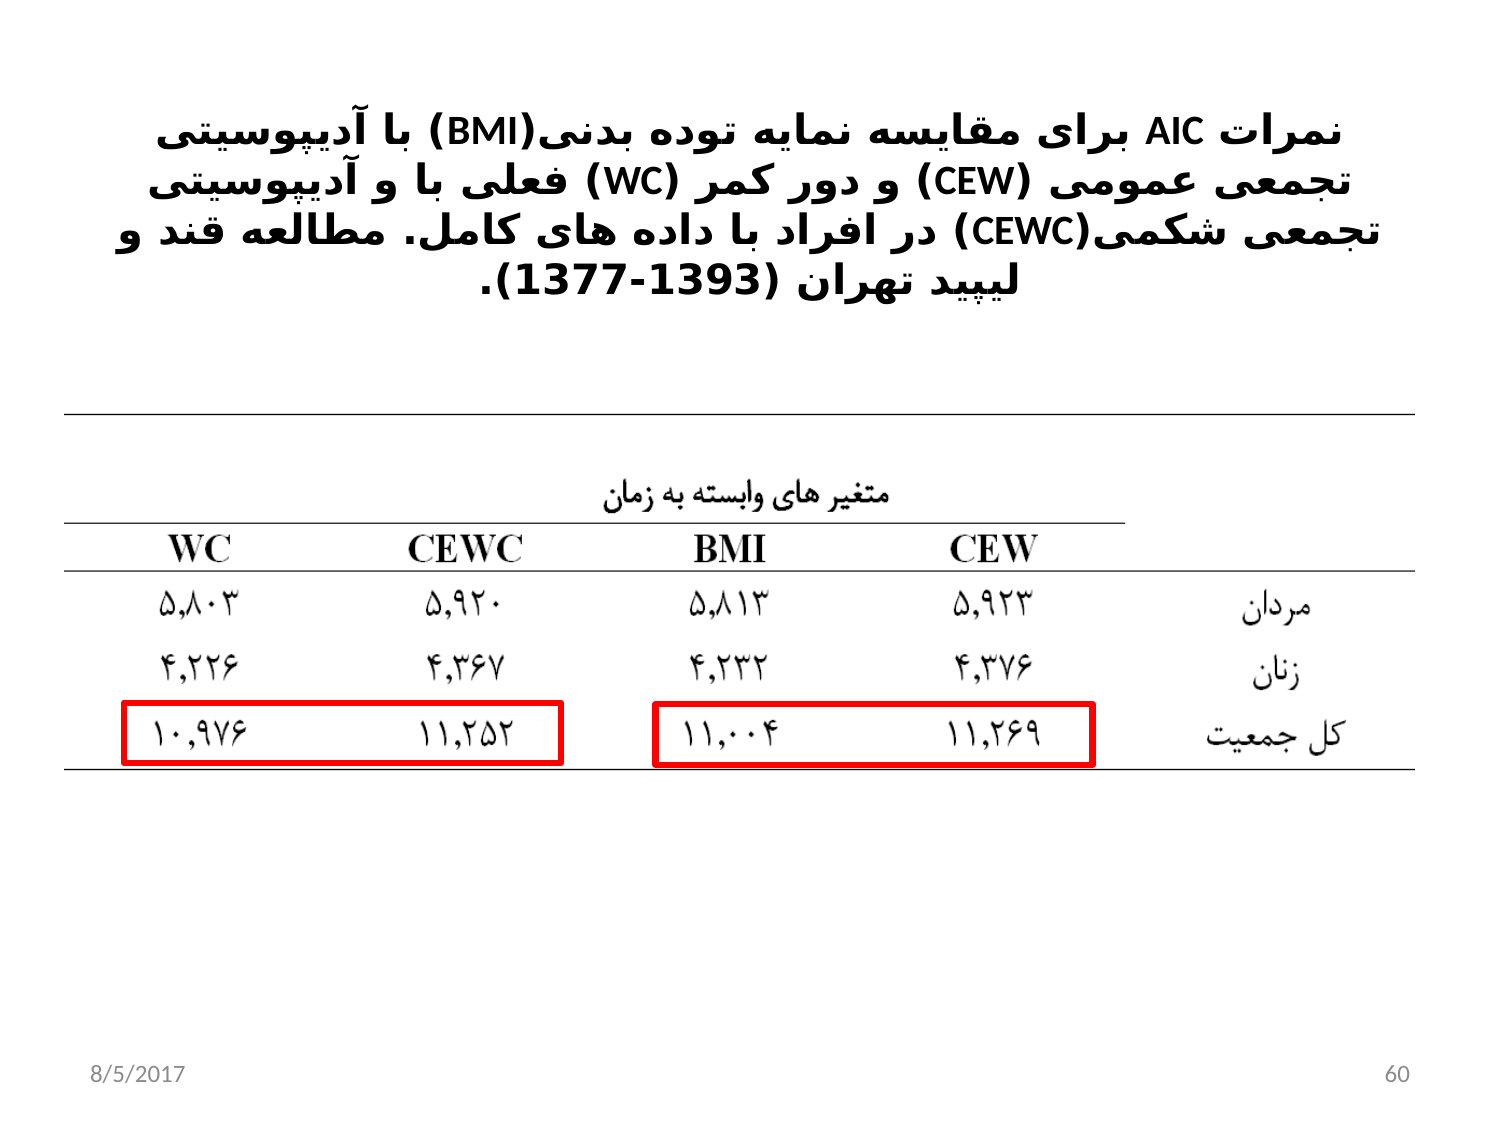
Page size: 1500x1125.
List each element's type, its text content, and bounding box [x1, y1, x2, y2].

slide_number 60 [1074, 1042, 1425, 1103]
title نمرات AIC برای مقایسه نمایه توده بدنی(BMI) با آدیپوسیتی تجمعی عمومی (CEW) و دور کمر (WC) فعلی با و آدیپوسیتی تجمعی شکمی(CEWC) در افراد با داده های کامل. مطالعه قند و لیپید تهران (1393-1377). [75, 91, 1425, 315]
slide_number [75, 1042, 425, 1103]
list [64, 408, 1416, 775]
